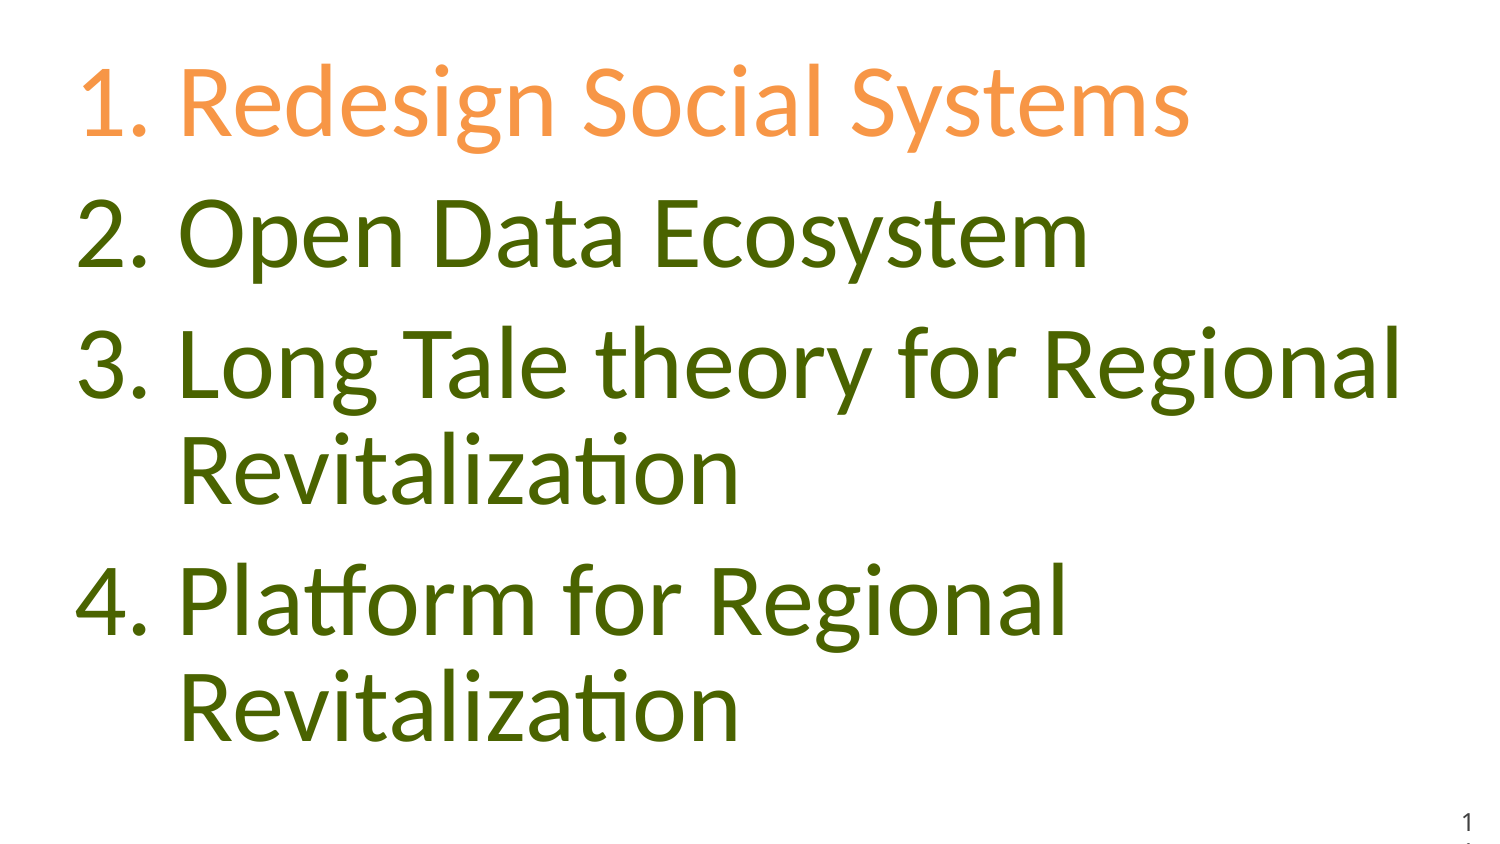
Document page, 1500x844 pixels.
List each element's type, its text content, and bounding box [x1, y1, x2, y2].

text_box 1. Redesign Social Systems 2. Open Data Ecosystem 3. Long Tale theory for Regional Revitalization 4. Platform for Regional Revitalization [59, 43, 1425, 771]
text_box 11 [1458, 806, 1488, 844]
text_box [1454, 800, 1494, 844]
